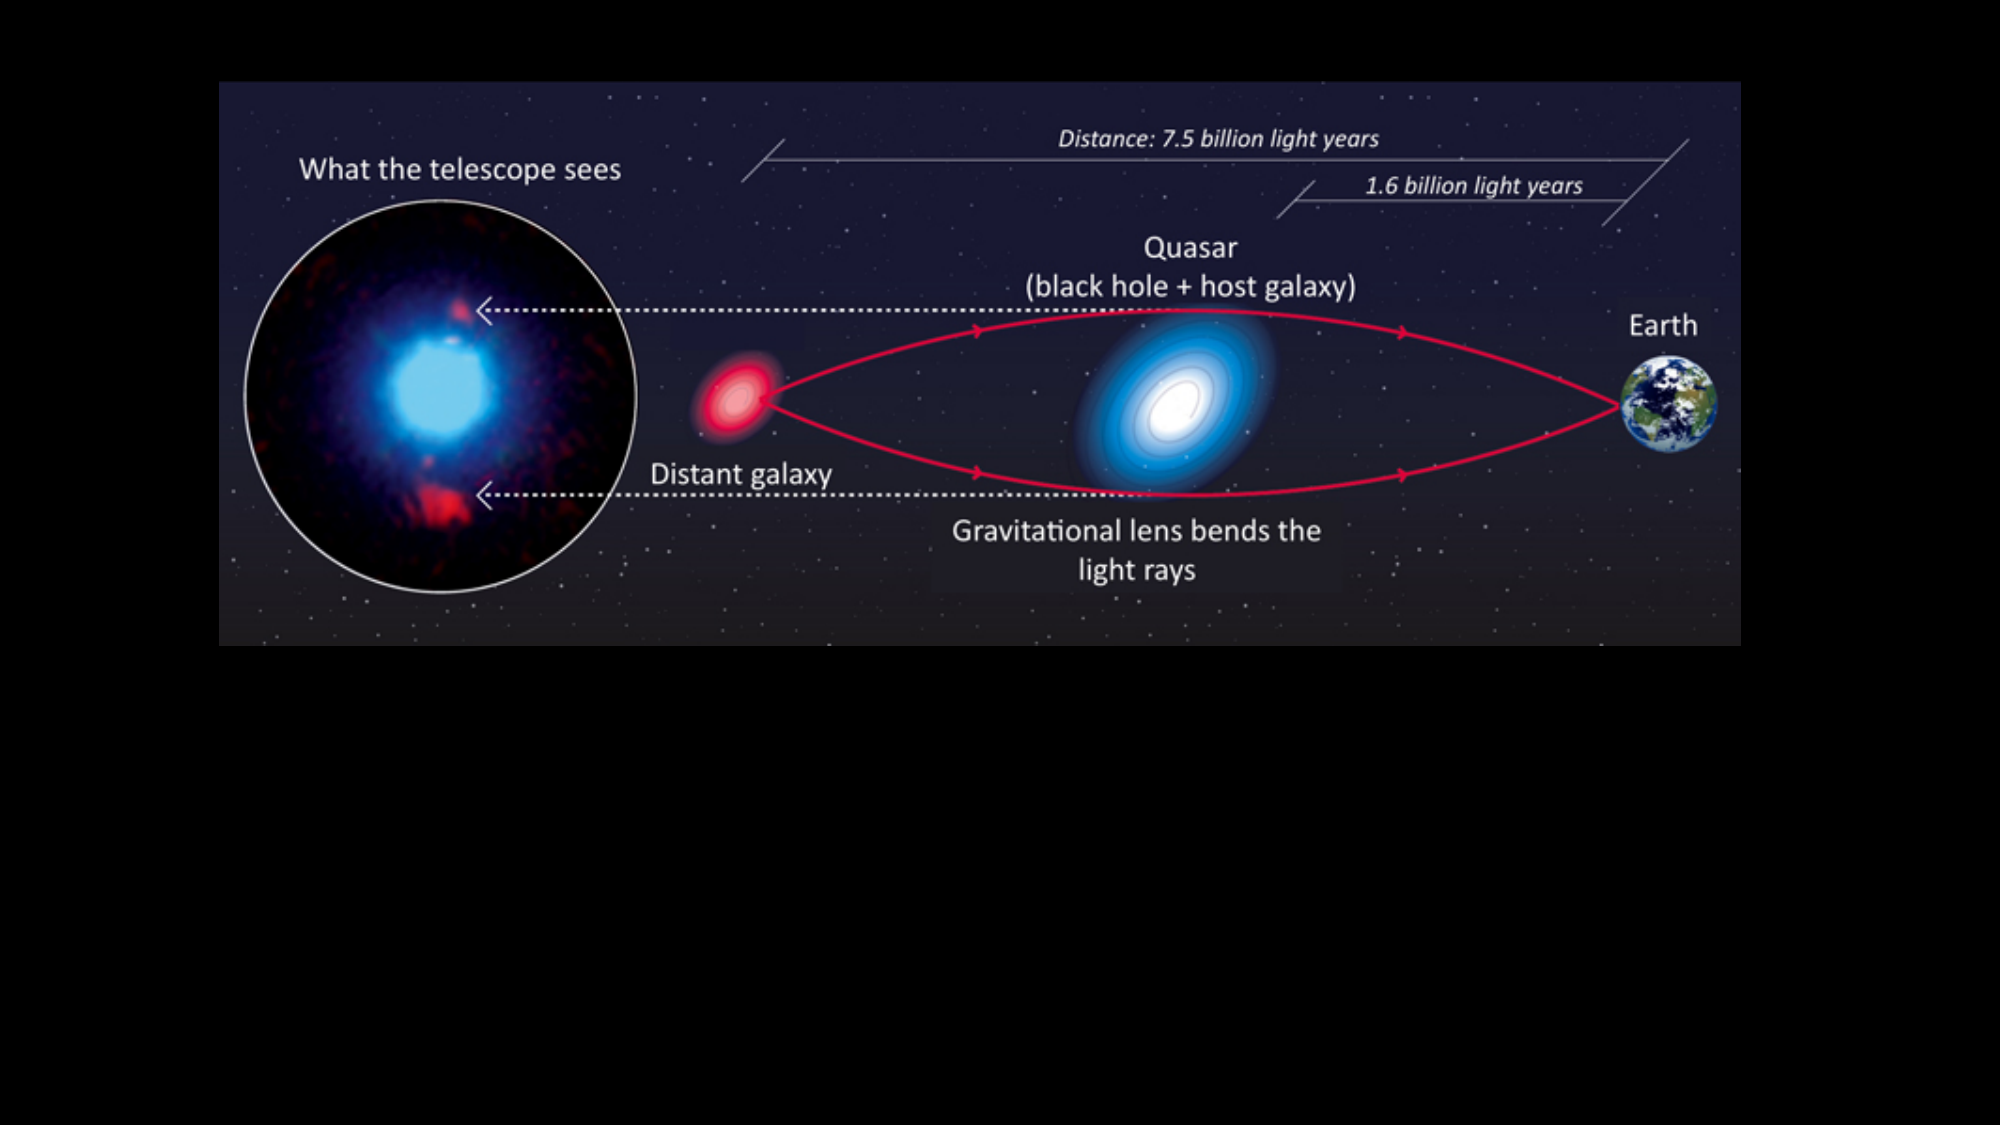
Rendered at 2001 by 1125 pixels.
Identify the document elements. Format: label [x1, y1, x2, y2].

picture [219, 81, 1741, 646]
